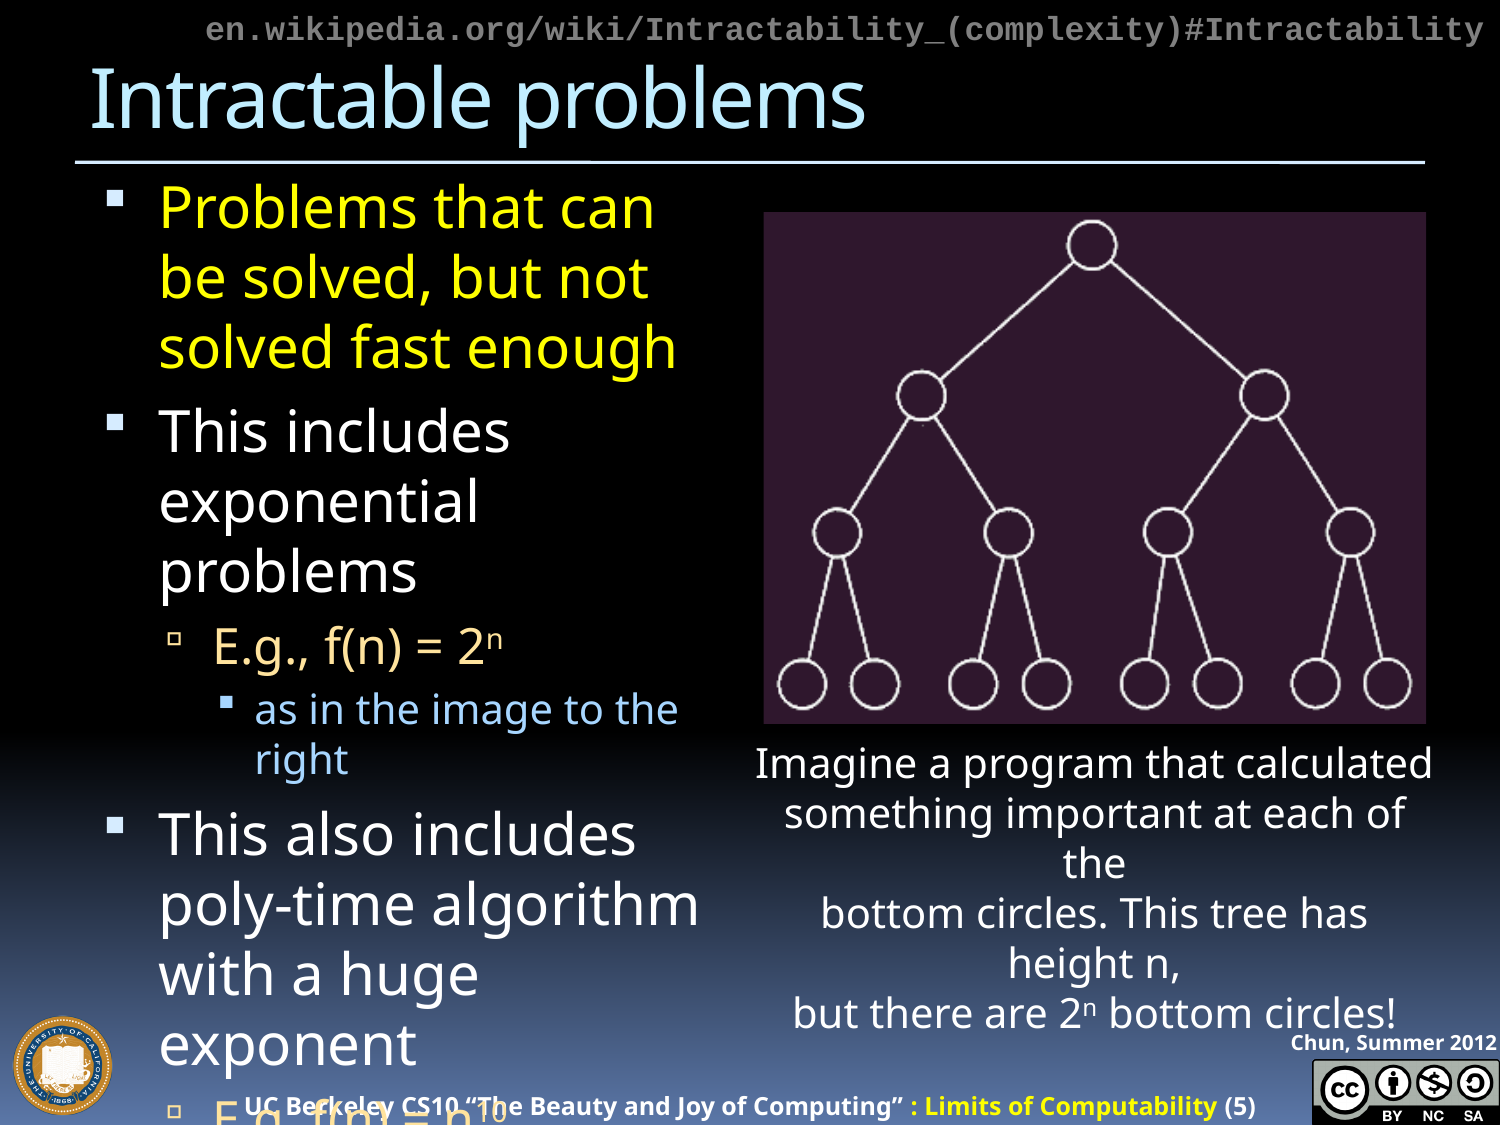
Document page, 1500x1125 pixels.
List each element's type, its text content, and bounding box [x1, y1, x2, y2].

list Problems that can be solved, but not solved fast enough This includes exponential problems E.g., f(n) = 2n as in the image to the right This also includes poly-time algorithm with a huge exponent E.g, f(n) = n10 Only solve for small n [75, 163, 739, 1034]
picture [1312, 1059, 1500, 1125]
title Intractable problems [75, 55, 1425, 163]
picture [12, 1015, 113, 1116]
text_box Imagine a program that calculated something important at each of the bottom circles. This tree has height n, but there are 2n bottom circles! [738, 729, 1450, 1045]
text_box en.wikipedia.org/wiki/Intractability_(complexity)#Intractability [0, 0, 1500, 55]
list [763, 211, 1427, 725]
